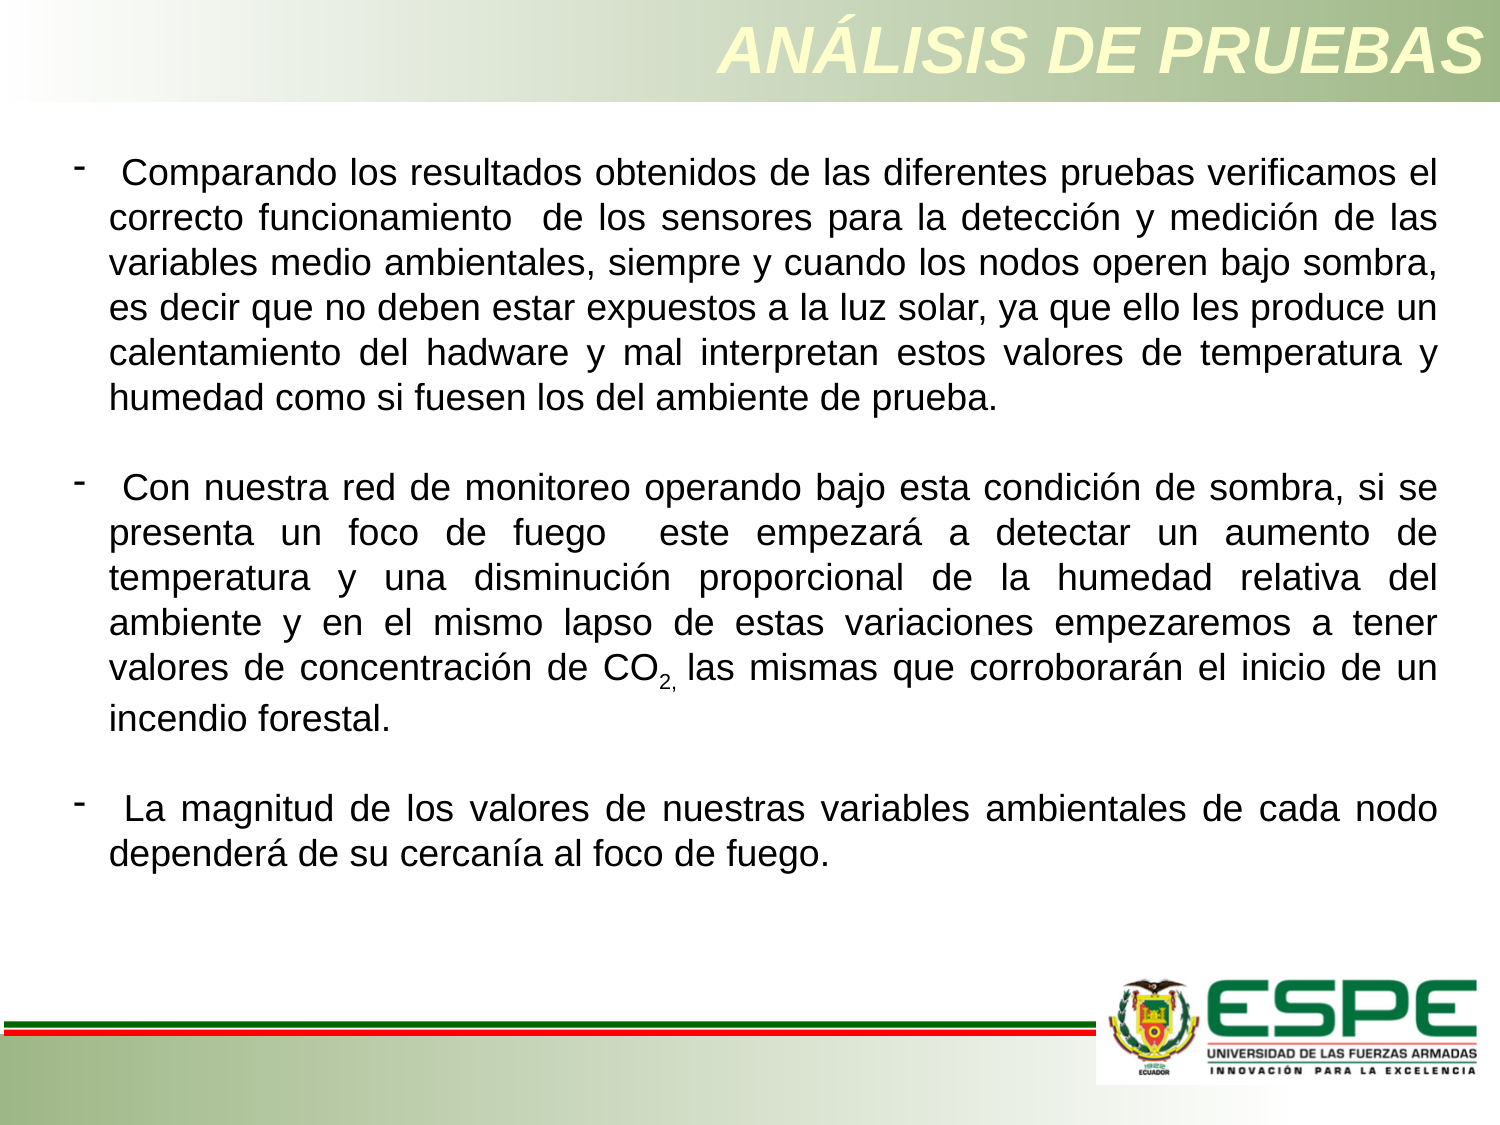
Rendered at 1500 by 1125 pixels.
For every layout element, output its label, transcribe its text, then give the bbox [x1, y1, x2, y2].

text_box Comparando los resultados obtenidos de las diferentes pruebas verificamos el correcto funcionamiento de los sensores para la detección y medición de las variables medio ambientales, siempre y cuando los nodos operen bajo sombra, es decir que no deben estar expuestos a la luz solar, ya que ello les produce un calentamiento del hadware y mal interpretan estos valores de temperatura y humedad como si fuesen los del ambiente de prueba. Con nuestra red de monitoreo operando bajo esta condición de sombra, si se presenta un foco de fuego este empezará a detectar un aumento de temperatura y una disminución proporcional de la humedad relativa del ambiente y en el mismo lapso de estas variaciones empezaremos a tener valores de concentración de CO2, las mismas que corroborarán el inicio de un incendio forestal. La magnitud de los valores de nuestras variables ambientales de cada nodo dependerá de su cercanía al foco de fuego. [58, 140, 1453, 1017]
picture [1096, 965, 1483, 1085]
title ANÁLISIS DE PRUEBAS [150, 0, 1500, 188]
